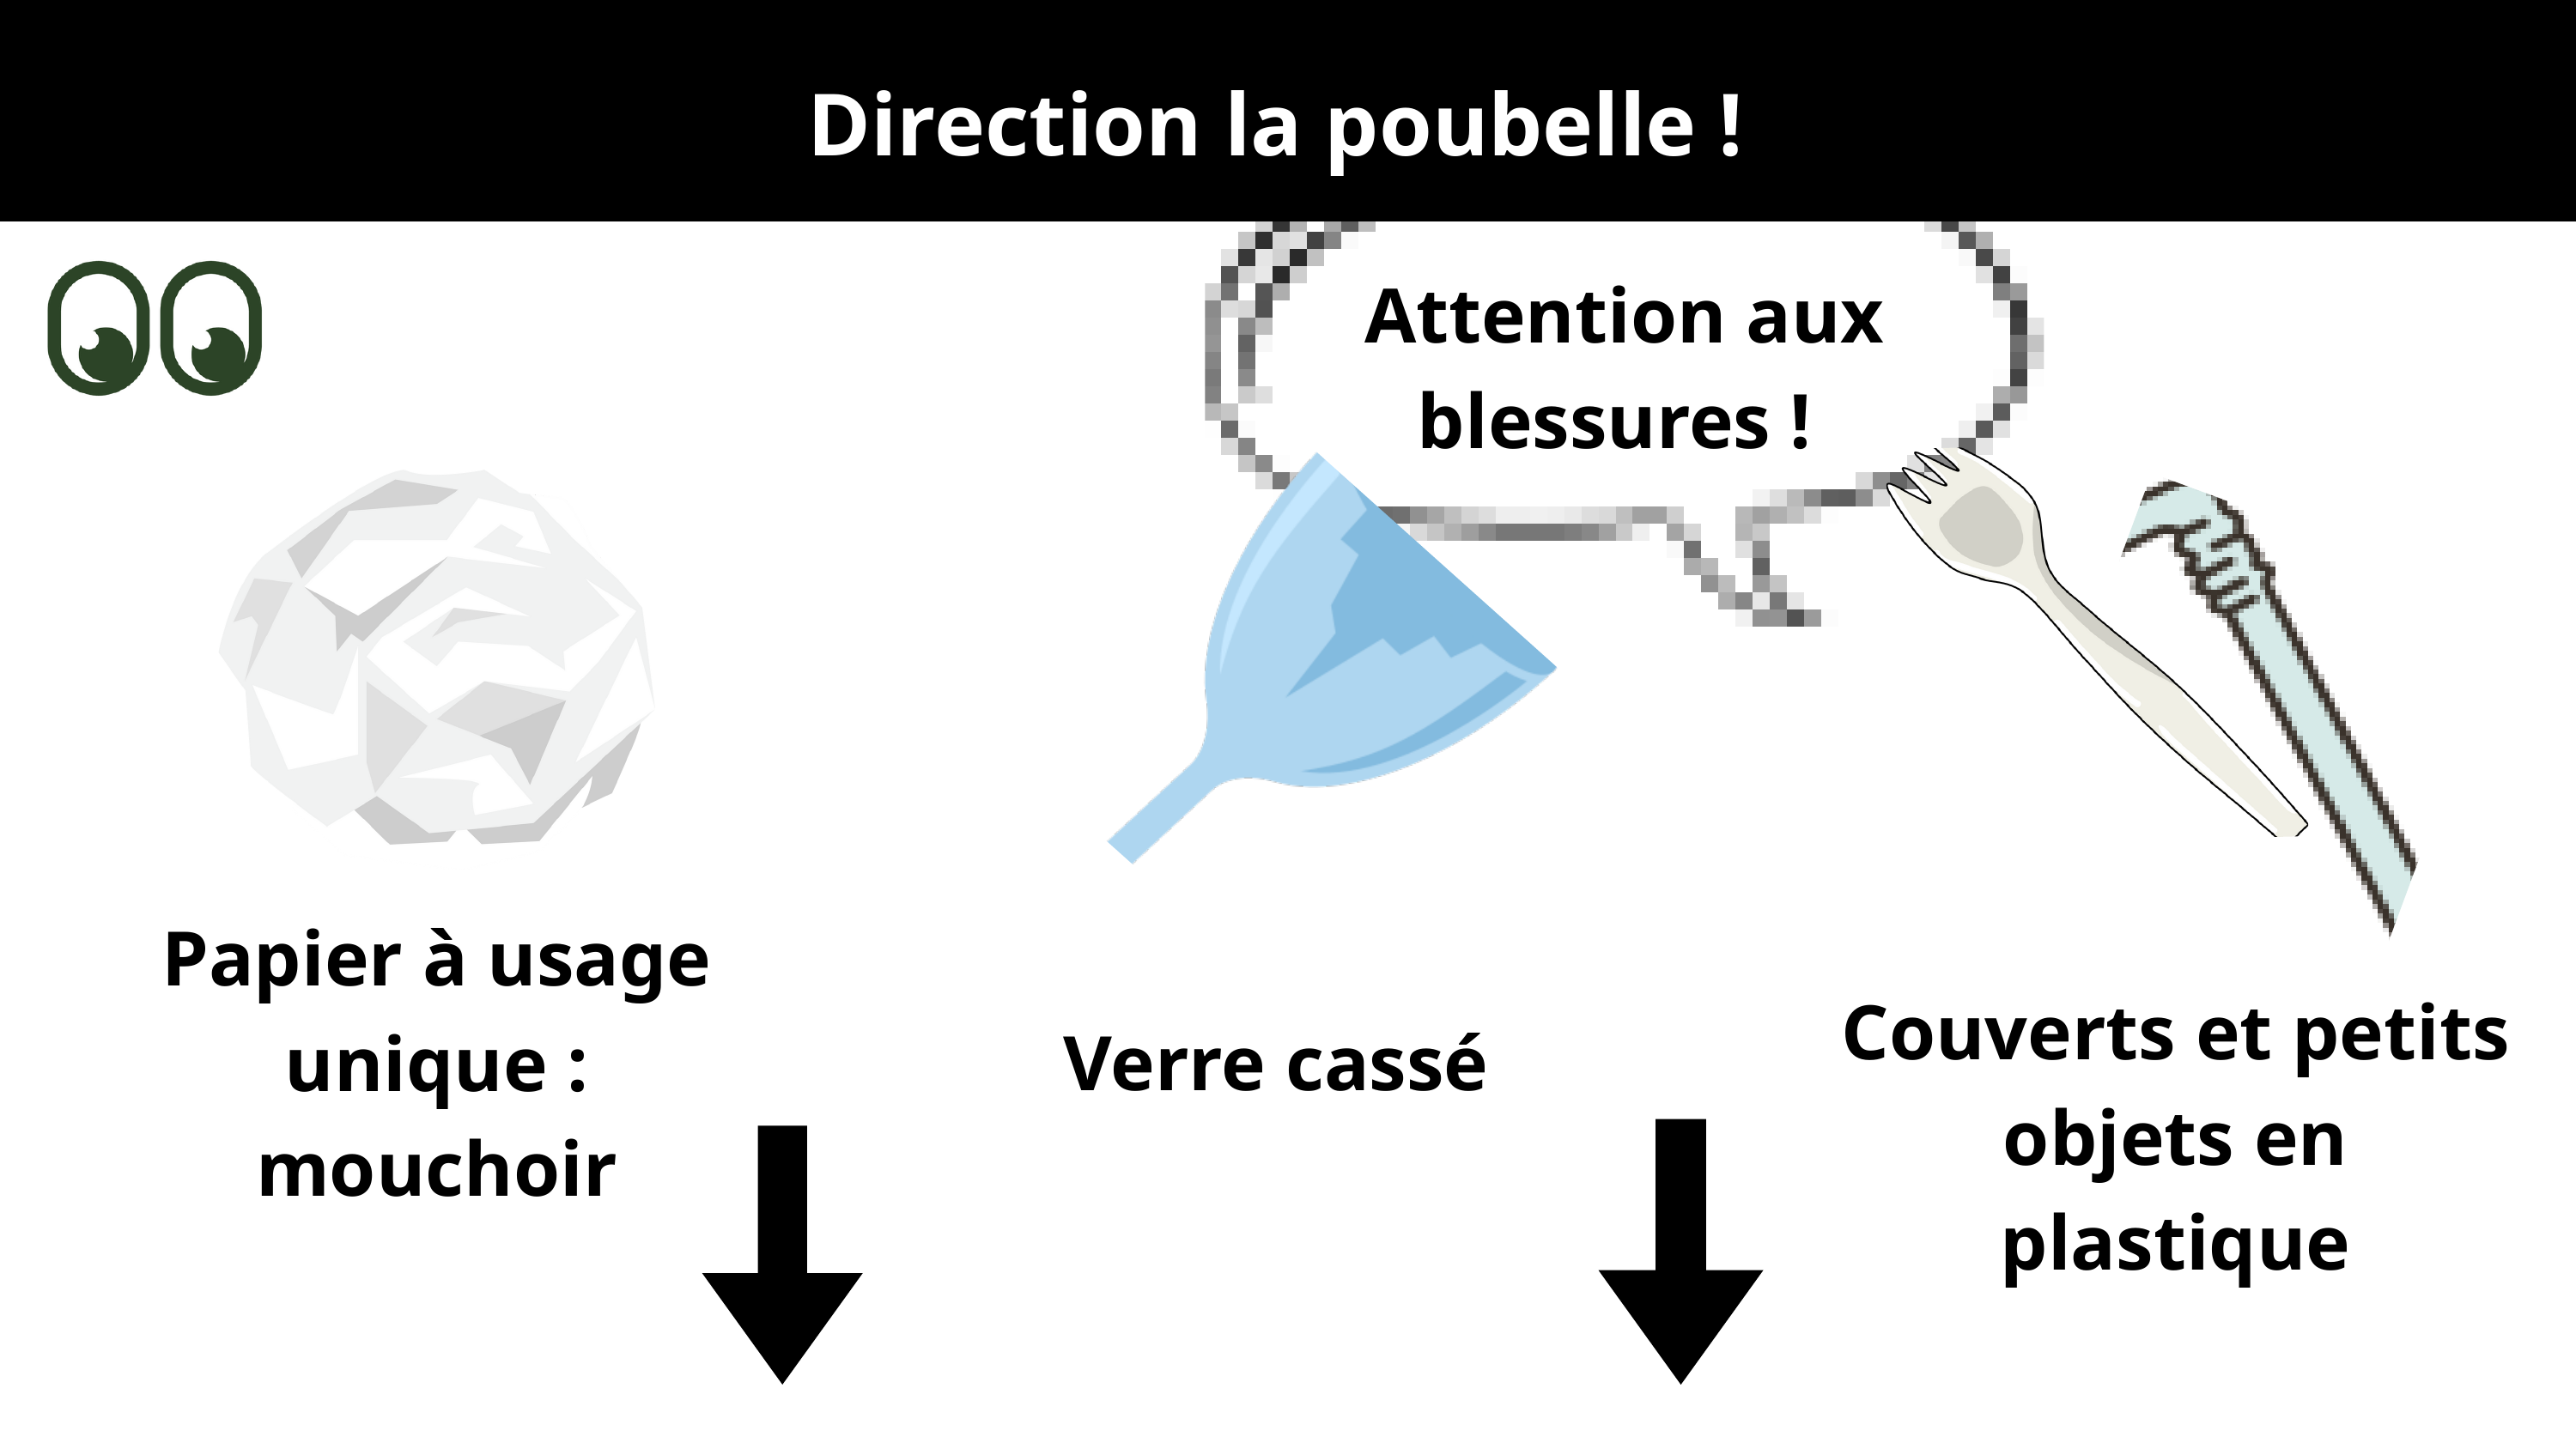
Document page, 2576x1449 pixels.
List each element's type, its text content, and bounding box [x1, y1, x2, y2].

text_box [218, 470, 656, 870]
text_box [1598, 1119, 1764, 1385]
text_box [1981, 473, 2512, 969]
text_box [0, 0, 2576, 222]
text_box [1886, 439, 2301, 846]
text_box Verre cassé [1061, 1000, 1491, 1106]
text_box [979, 407, 1573, 1000]
text_box Papier à usage unique : mouchoir [161, 895, 713, 1212]
text_box [0, 232, 309, 483]
text_box [1205, 232, 2044, 627]
text_box Attention aux blessures ! [1363, 253, 1886, 464]
text_box Couverts et petits objets en plastique [1838, 969, 2512, 1391]
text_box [702, 1125, 863, 1385]
